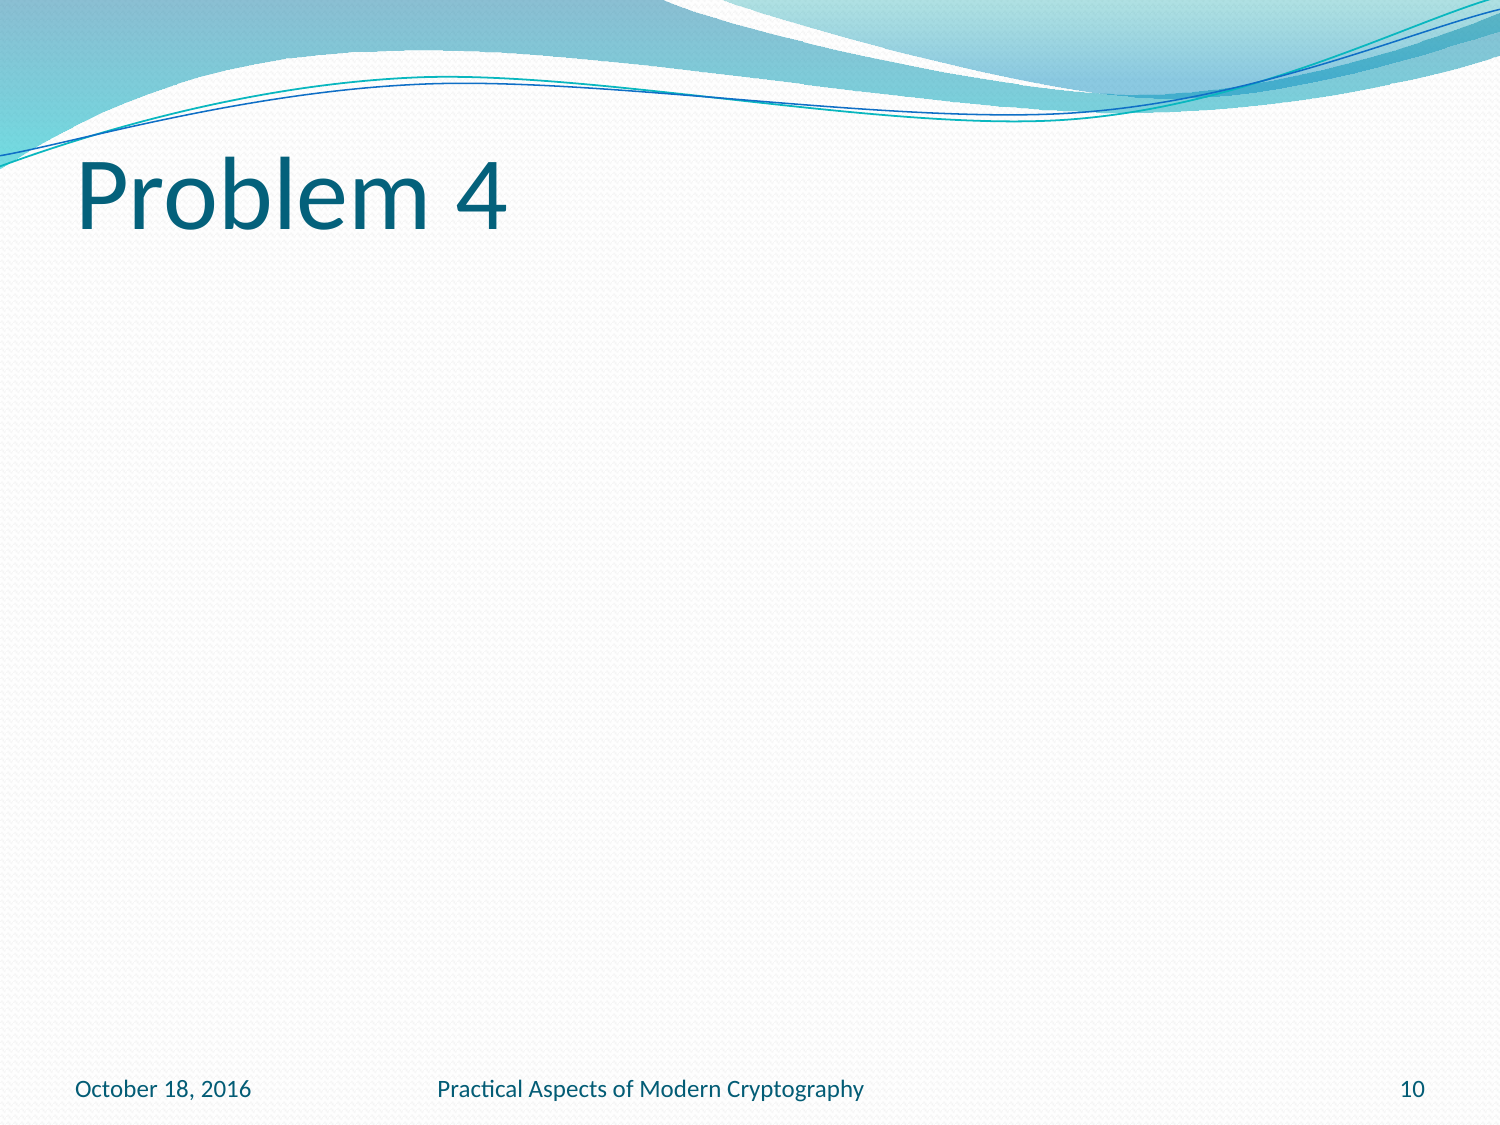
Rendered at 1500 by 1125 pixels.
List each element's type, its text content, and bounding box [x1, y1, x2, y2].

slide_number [75, 1042, 425, 1103]
slide_number 10 [1299, 1042, 1425, 1103]
title Problem 4 [75, 62, 1425, 250]
footer Practical Aspects of Modern Cryptography [437, 1042, 988, 1103]
